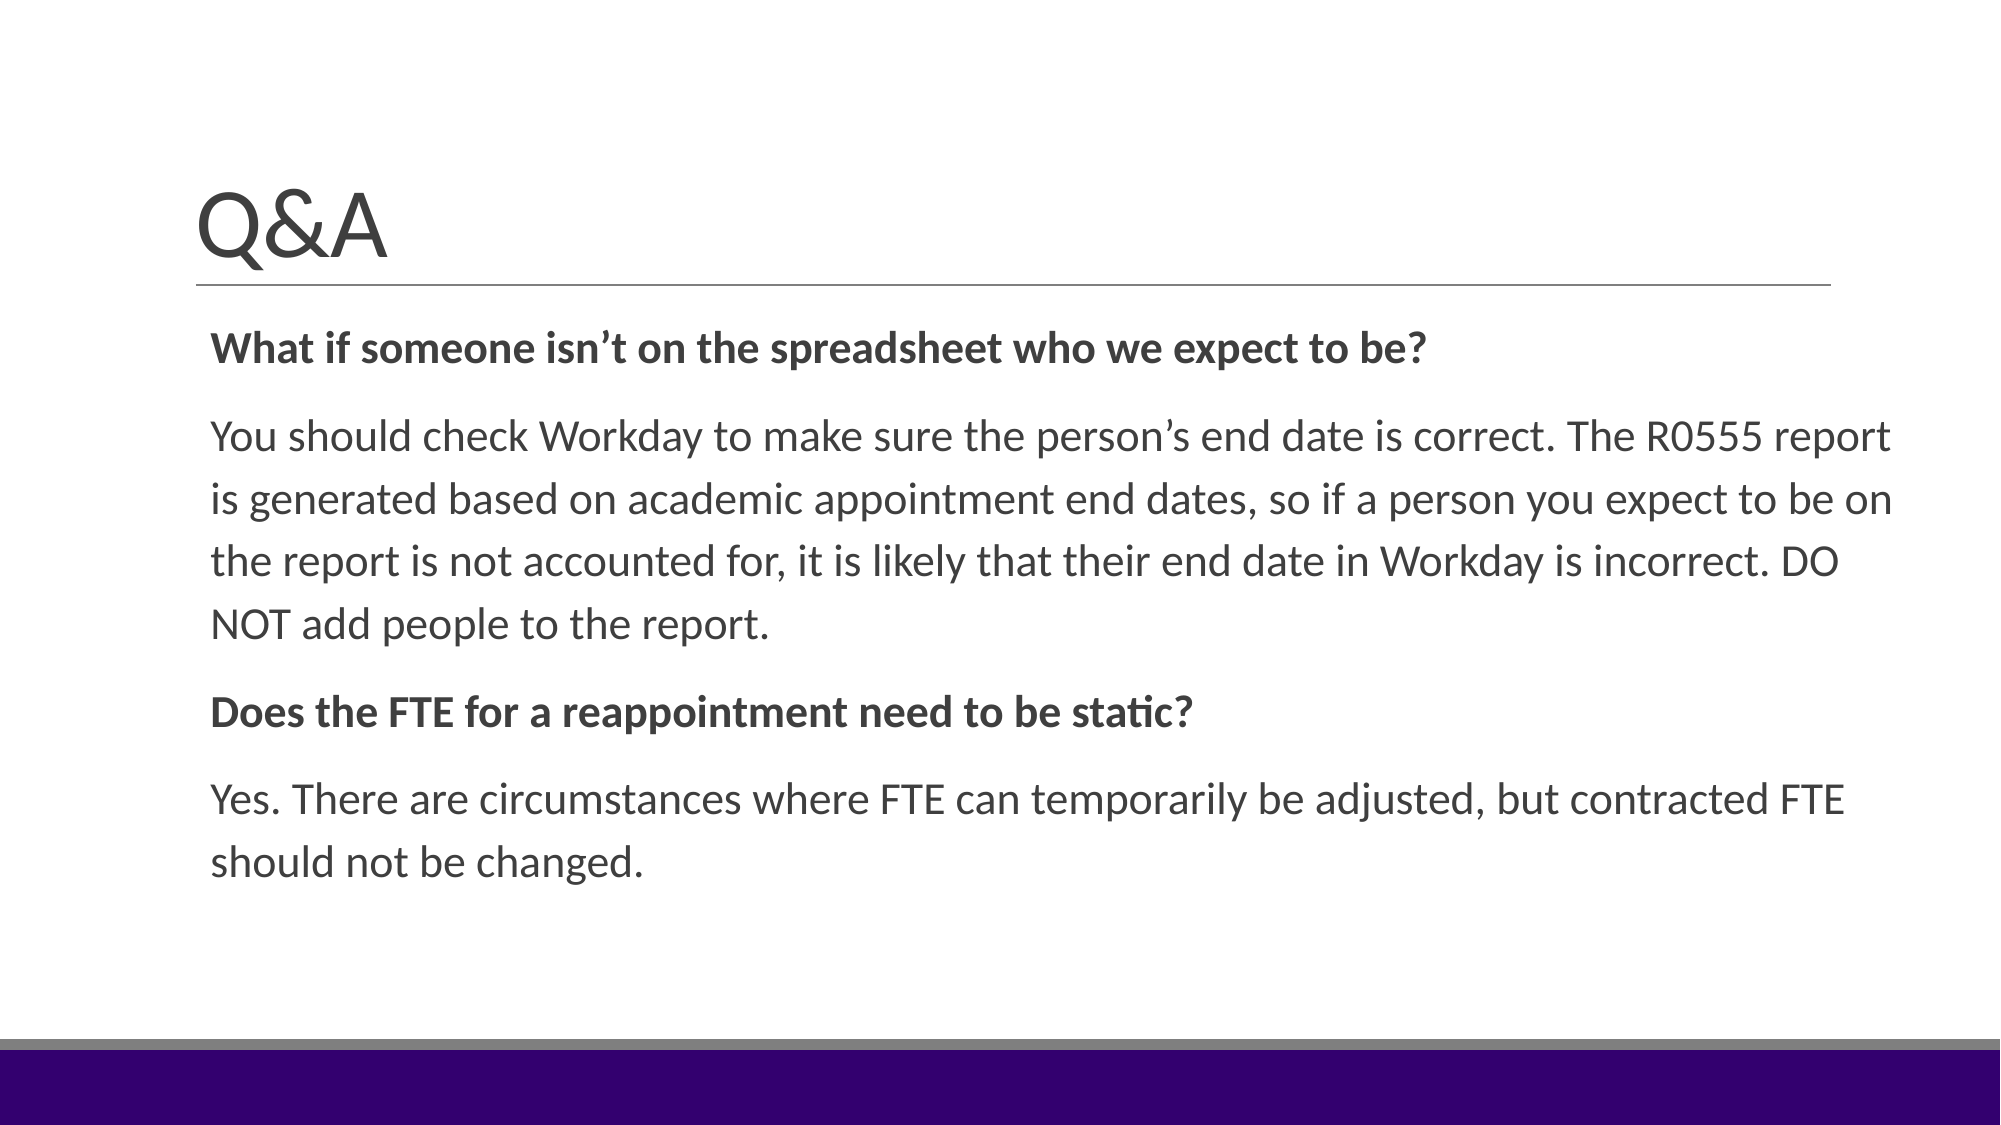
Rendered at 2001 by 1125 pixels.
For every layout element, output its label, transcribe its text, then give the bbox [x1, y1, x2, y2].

title Q&A [180, 47, 1830, 285]
list What if someone isn’t on the spreadsheet who we expect to be? You should check Workday to make sure the person’s end date is correct. The R0555 report is generated based on academic appointment end dates, so if a person you expect to be on the report is not accounted for, it is likely that their end date in Workday is incorrect. DO NOT add people to the report. Does the FTE for a reappointment need to be static? Yes. There are circumstances where FTE can temporarily be adjusted, but contracted FTE should not be changed. [210, 302, 1918, 963]
